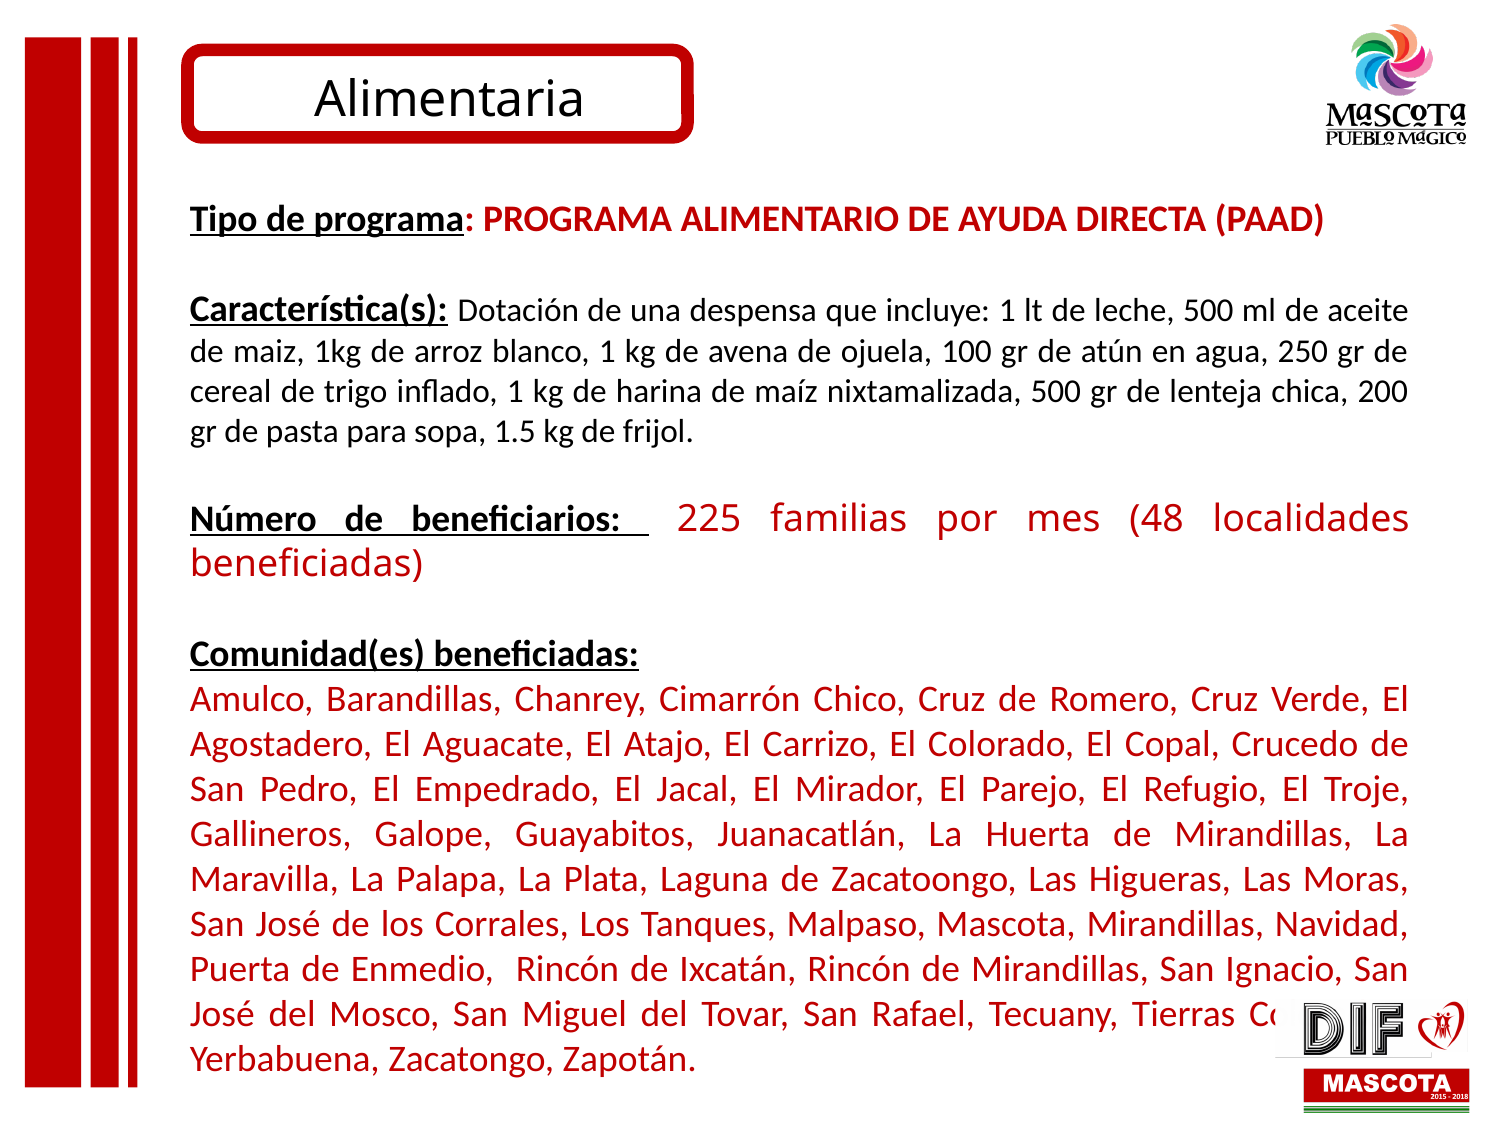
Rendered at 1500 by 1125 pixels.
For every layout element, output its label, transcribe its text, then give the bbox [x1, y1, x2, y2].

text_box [24, 37, 138, 1088]
text_box Tipo de programa: PROGRAMA ALIMENTARIO DE AYUDA DIRECTA (PAAD) Característica(s): Dotación de una despensa que incluye: 1 lt de leche, 500 ml de aceite de maiz, 1kg de arroz blanco, 1 kg de avena de ojuela, 100 gr de atún en agua, 250 gr de cereal de trigo inflado, 1 kg de harina de maíz nixtamalizada, 500 gr de lenteja chica, 200 gr de pasta para sopa, 1.5 kg de frijol. Número de beneficiarios: 225 familias por mes (48 localidades beneficiadas) Comunidad(es) beneficiadas: Amulco, Barandillas, Chanrey, Cimarrón Chico, Cruz de Romero, Cruz Verde, El Agostadero, El Aguacate, El Atajo, El Carrizo, El Colorado, El Copal, Crucedo de San Pedro, El Empedrado, El Jacal, El Mirador, El Parejo, El Refugio, El Troje, Gallineros, Galope, Guayabitos, Juanacatlán, La Huerta de Mirandillas, La Maravilla, La Palapa, La Plata, Laguna de Zacatoongo, Las Higueras, Las Moras, San José de los Corrales, Los Tanques, Malpaso, Mascota, Mirandillas, Navidad, Puerta de Enmedio, Rincón de Ixcatán, Rincón de Mirandillas, San Ignacio, San José del Mosco, San Miguel del Tovar, San Rafael, Tecuany, Tierras Coloradas, Yerbabuena, Zacatongo, Zapotán. [174, 186, 1425, 1087]
picture [1274, 999, 1473, 1113]
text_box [187, 49, 701, 138]
picture [1324, 24, 1466, 146]
